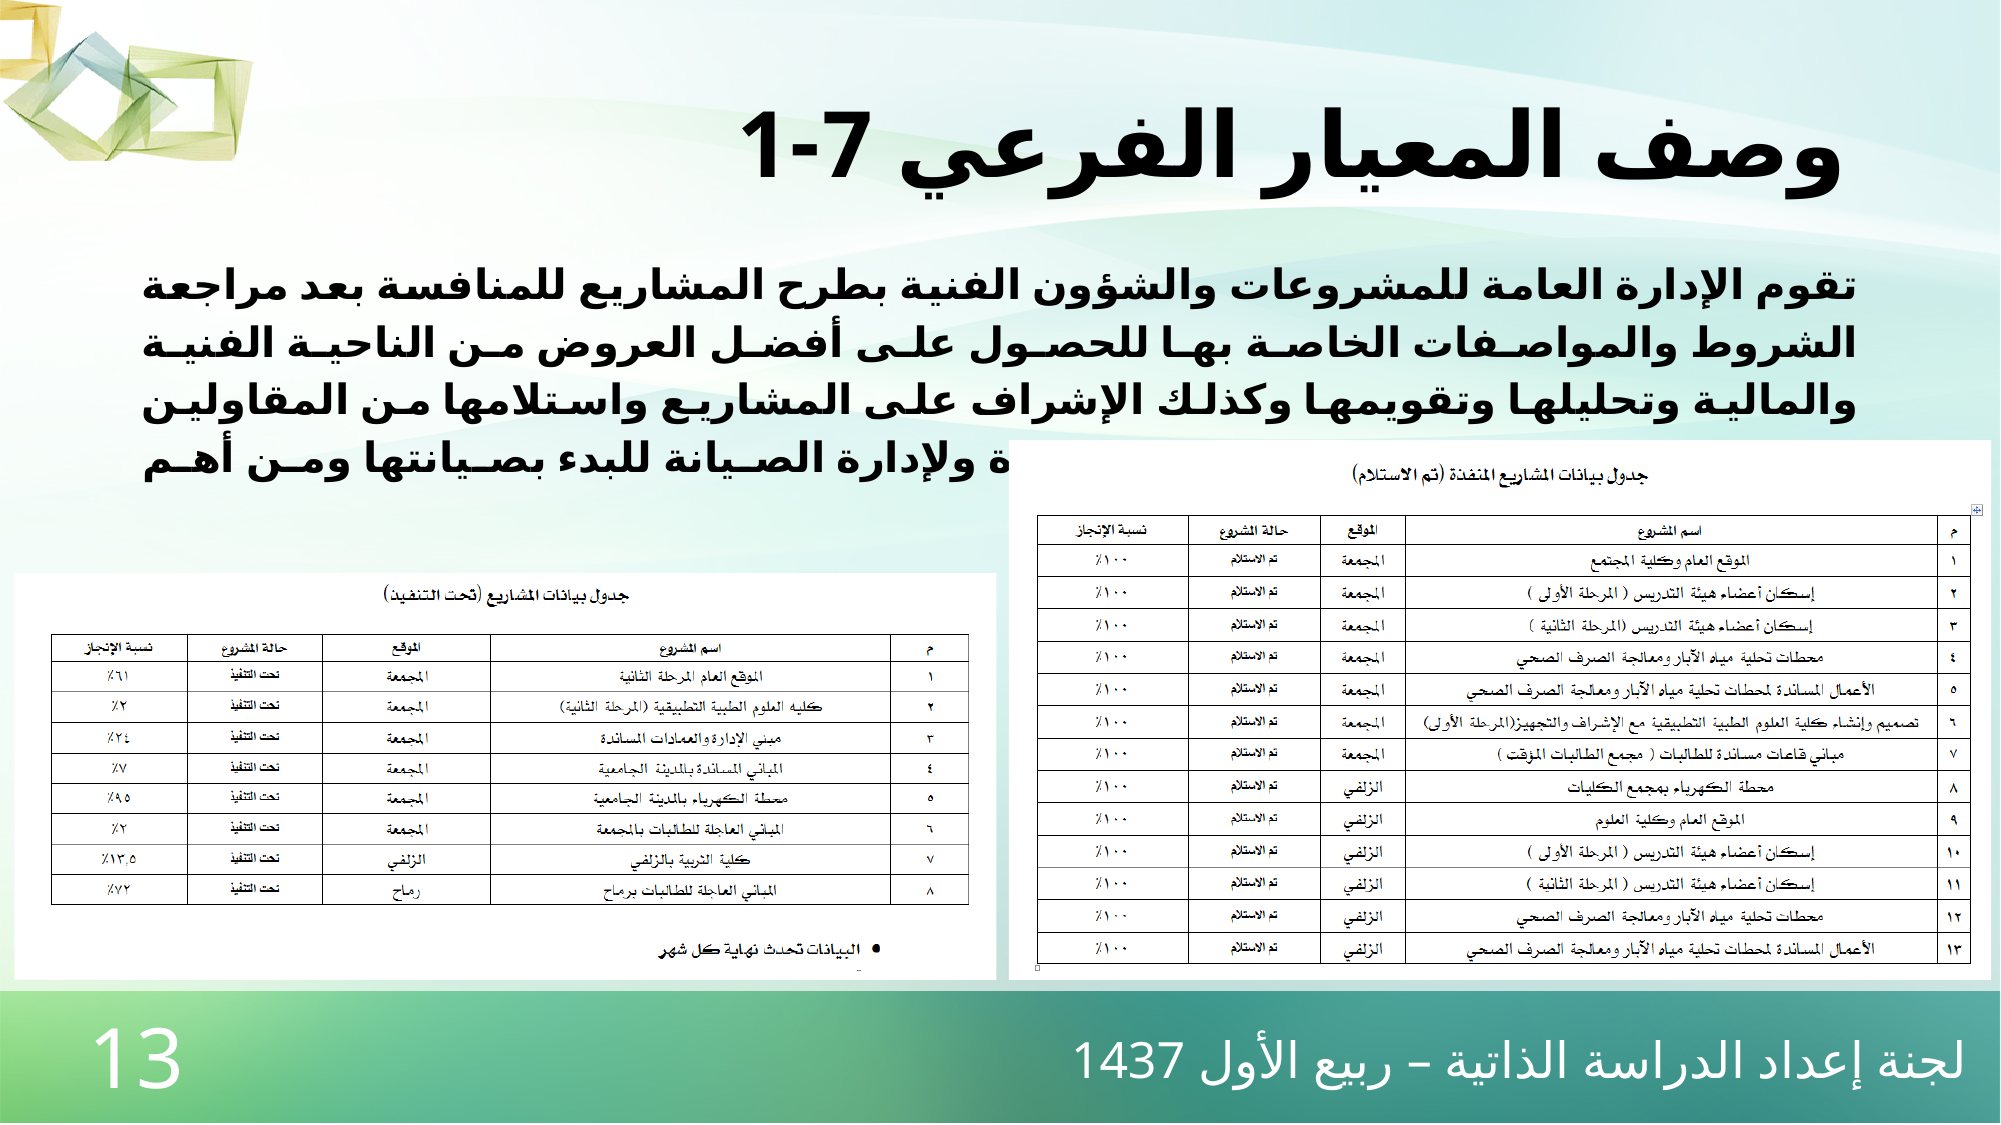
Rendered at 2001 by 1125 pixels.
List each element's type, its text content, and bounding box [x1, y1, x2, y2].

title وصف المعيار الفرعي 7-1 [137, 67, 1863, 228]
picture [0, 0, 2001, 1125]
slide_number لجنة إعداد الدراسة الذاتية – ربيع الأول 1437 [812, 1003, 1983, 1113]
slide_number 13 [51, 1031, 502, 1092]
list تقوم الإدارة العامة للمشروعات والشؤون الفنية بطرح المشاريع للمنافسة بعد مراجعة الشروط والمواصفات الخاصة بها للحصول على أفضل العروض من الناحية الفنية والمالية وتحليلها وتقويمها وكذلك الإشراف على المشاريع واستلامها من المقاولين بعد اكتمالها وتسليمها للجهة المستفيدة ولإدارة الصيانة للبدء بصيانتها ومن أهم المشاريع المنجزة خلال الفترة الماضية: [126, 242, 1874, 965]
